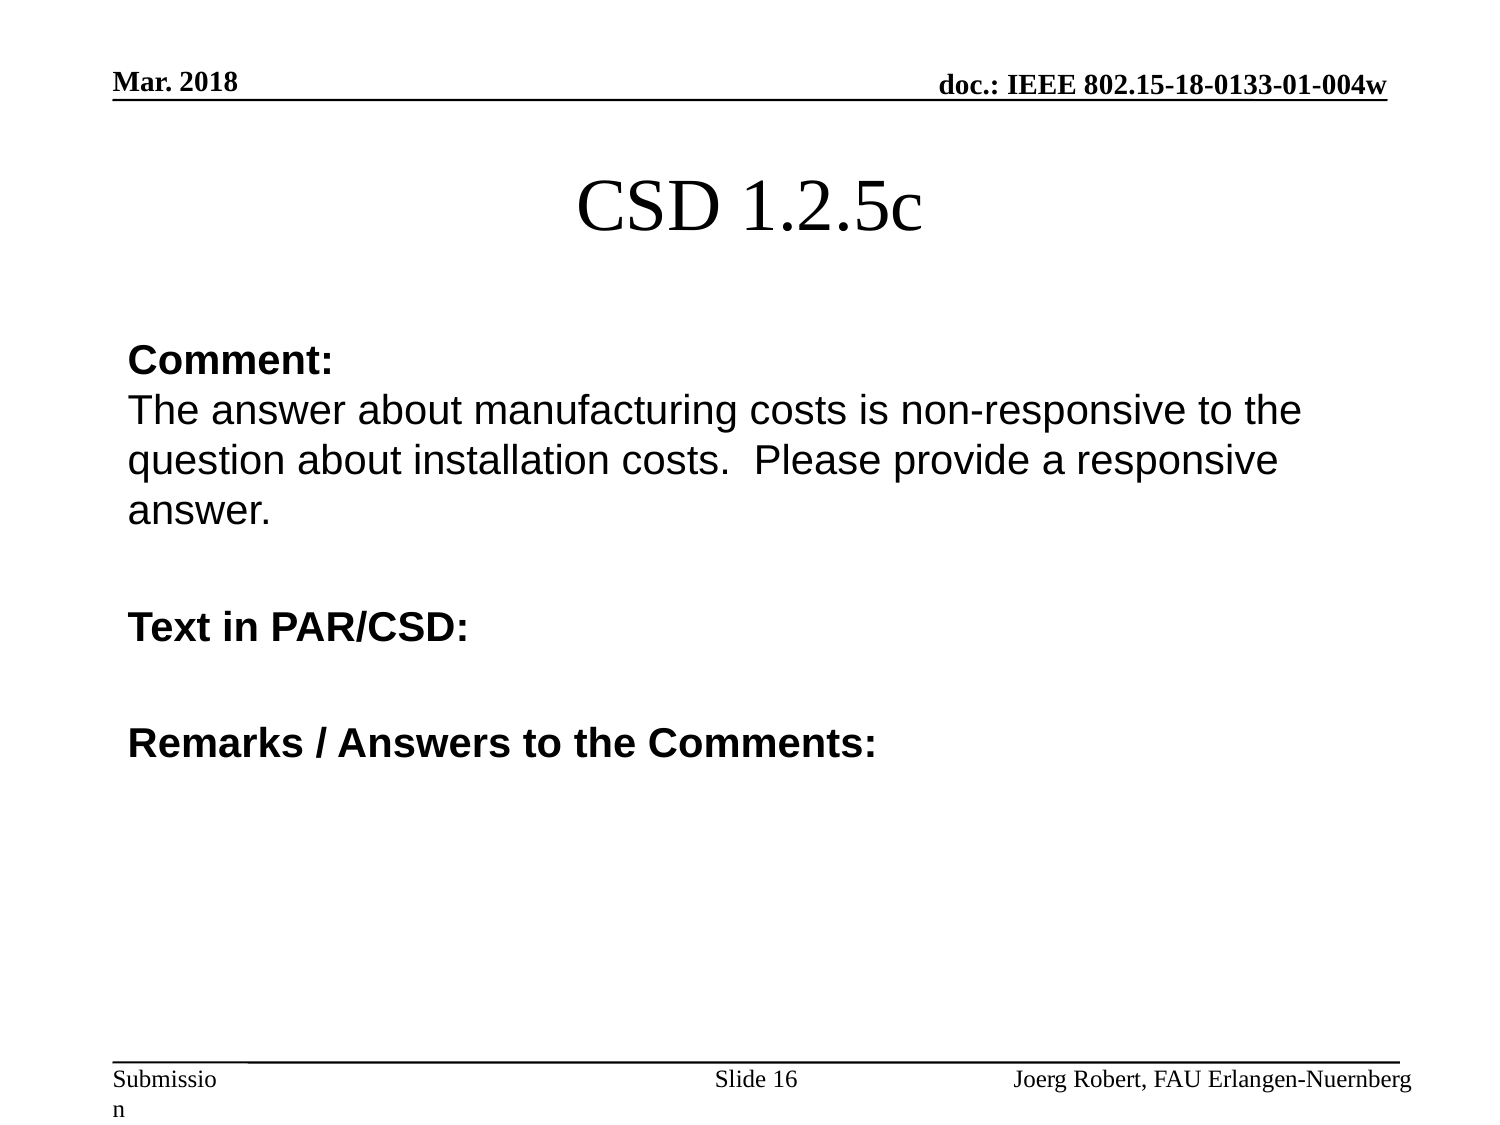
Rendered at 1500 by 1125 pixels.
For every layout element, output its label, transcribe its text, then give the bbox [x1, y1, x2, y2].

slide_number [112, 62, 375, 98]
slide_number Slide 16 [712, 1062, 800, 1093]
footer Joerg Robert, FAU Erlangen-Nuernberg [900, 1062, 1413, 1093]
list Comment: The answer about manufacturing costs is non-responsive to the question about installation costs. Please provide a responsive answer. Text in PAR/CSD: Remarks / Answers to the Comments: [112, 324, 1388, 1000]
title CSD 1.2.5c [112, 112, 1388, 288]
